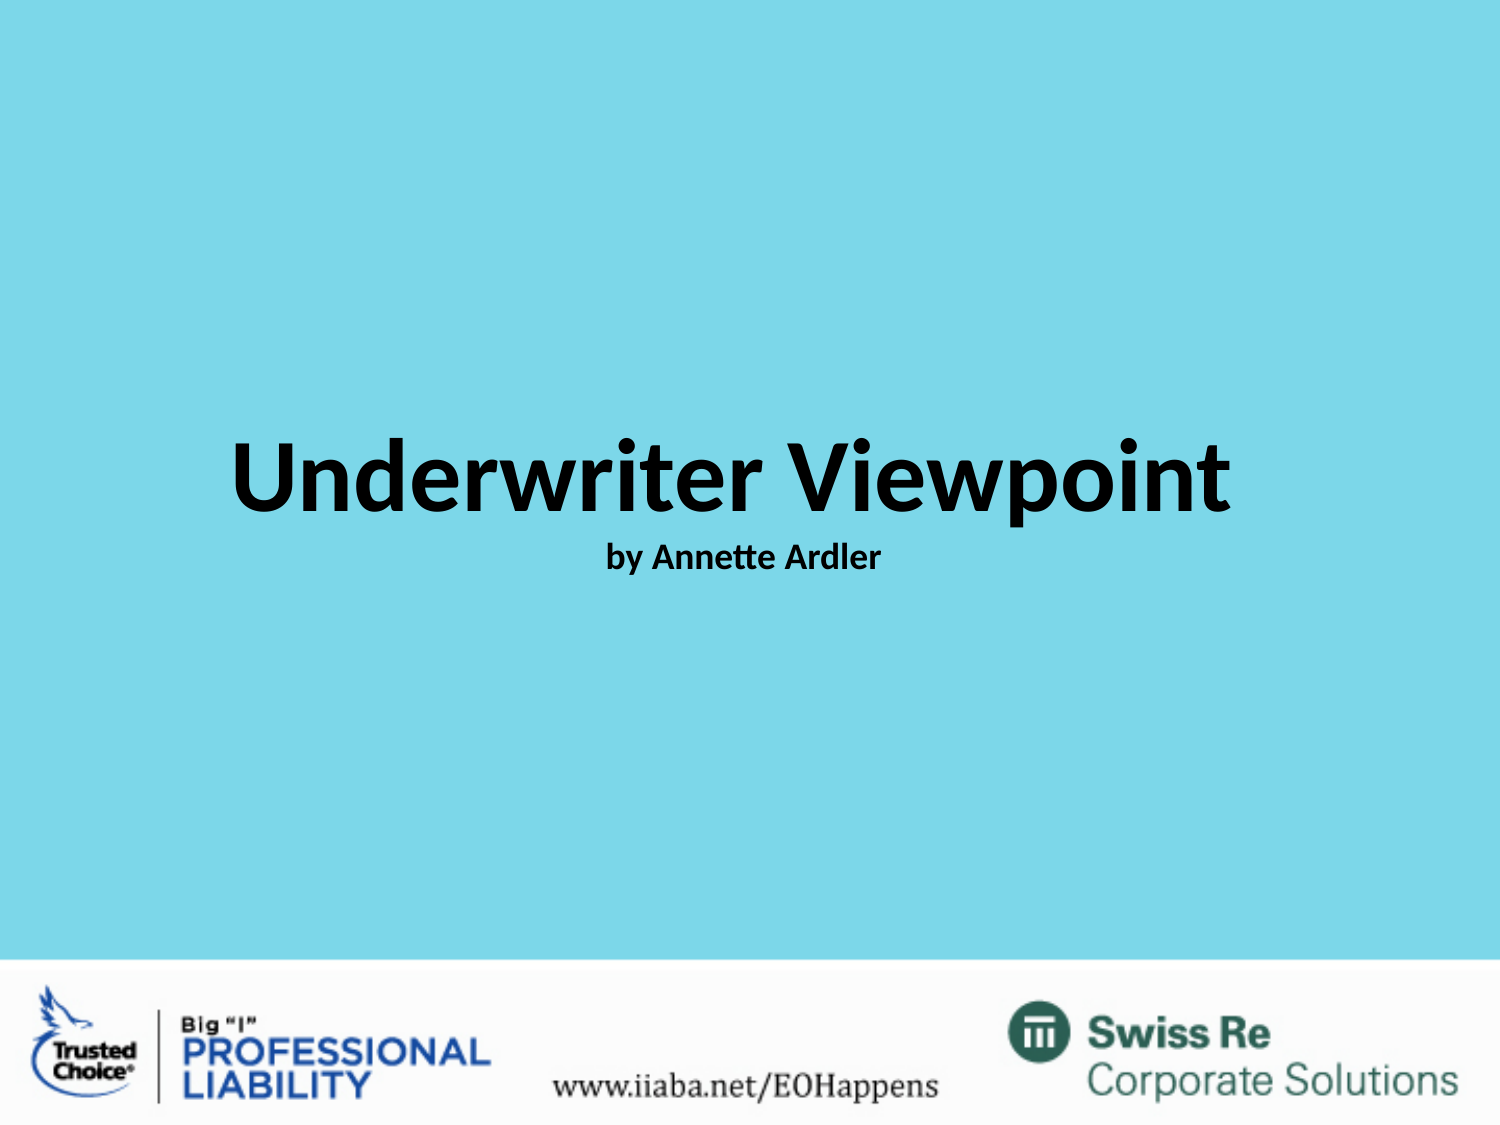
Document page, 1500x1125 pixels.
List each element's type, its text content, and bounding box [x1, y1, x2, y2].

picture [0, 0, 1500, 1125]
text_box Underwriter Viewpoint by Annette Ardler [149, 399, 1338, 585]
